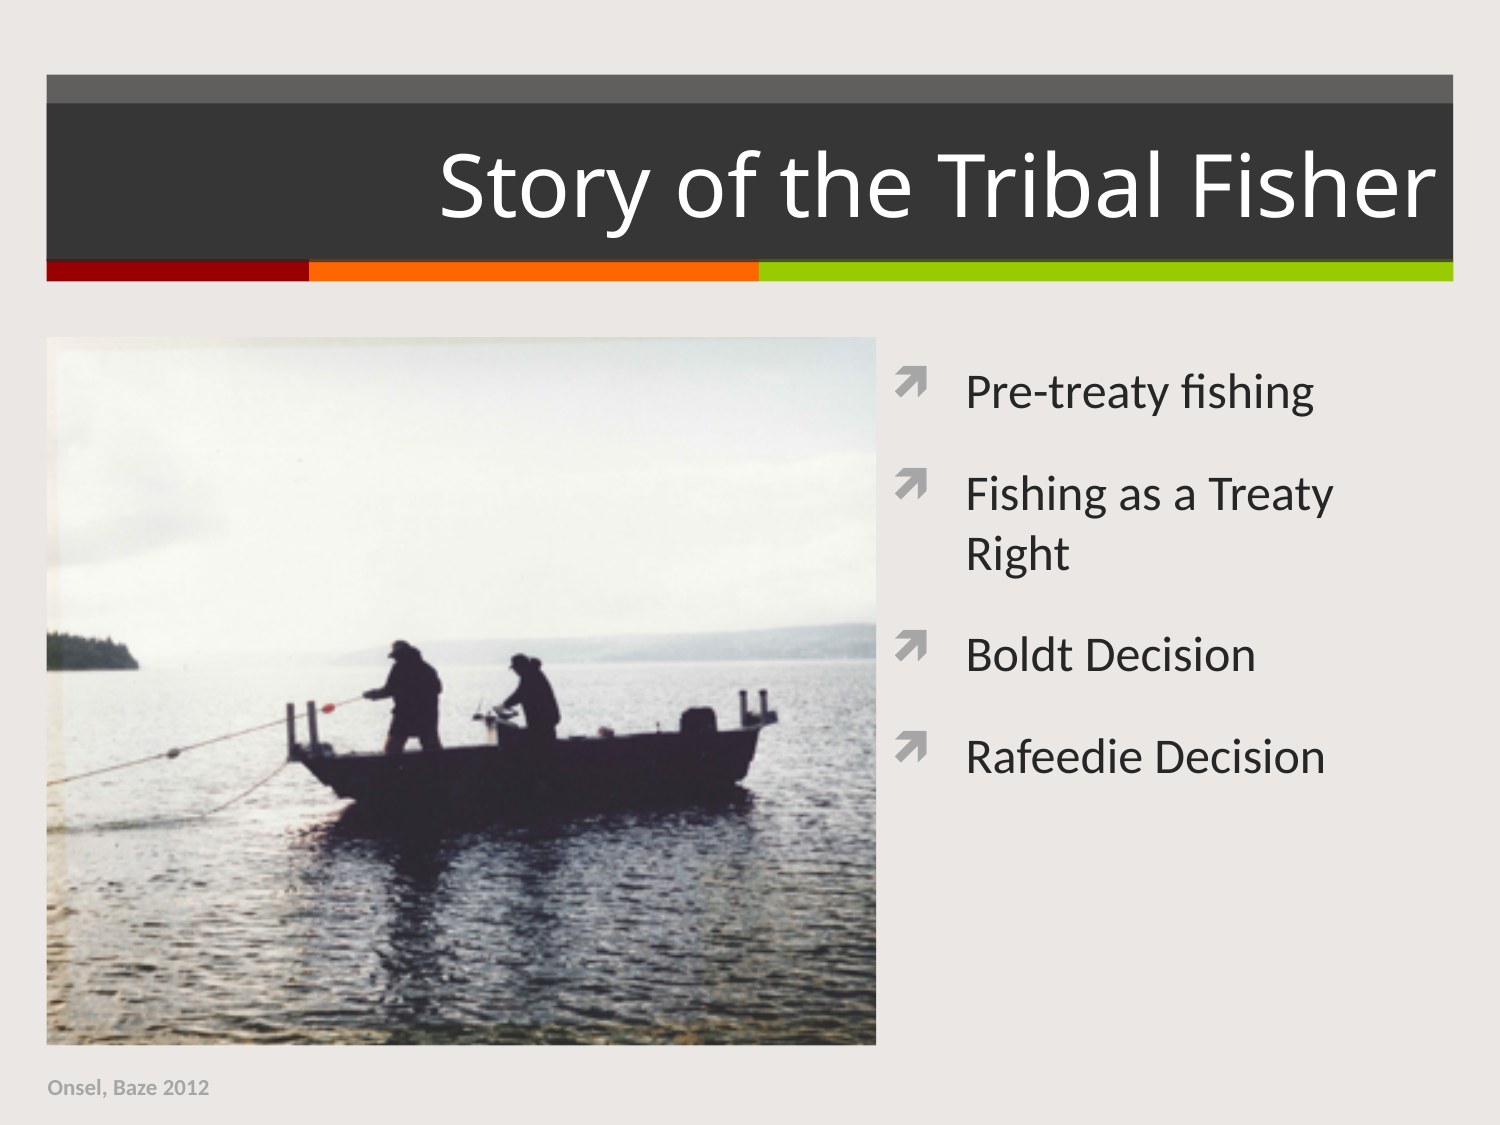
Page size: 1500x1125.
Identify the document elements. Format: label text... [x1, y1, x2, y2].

footer Onsel, Baze 2012 [32, 1055, 1038, 1116]
picture [46, 336, 877, 1049]
list Pre-treaty fishing Fishing as a Treaty Right Boldt Decision Rafeedie Decision [882, 350, 1454, 1005]
title Story of the Tribal Fisher [46, 103, 1454, 263]
